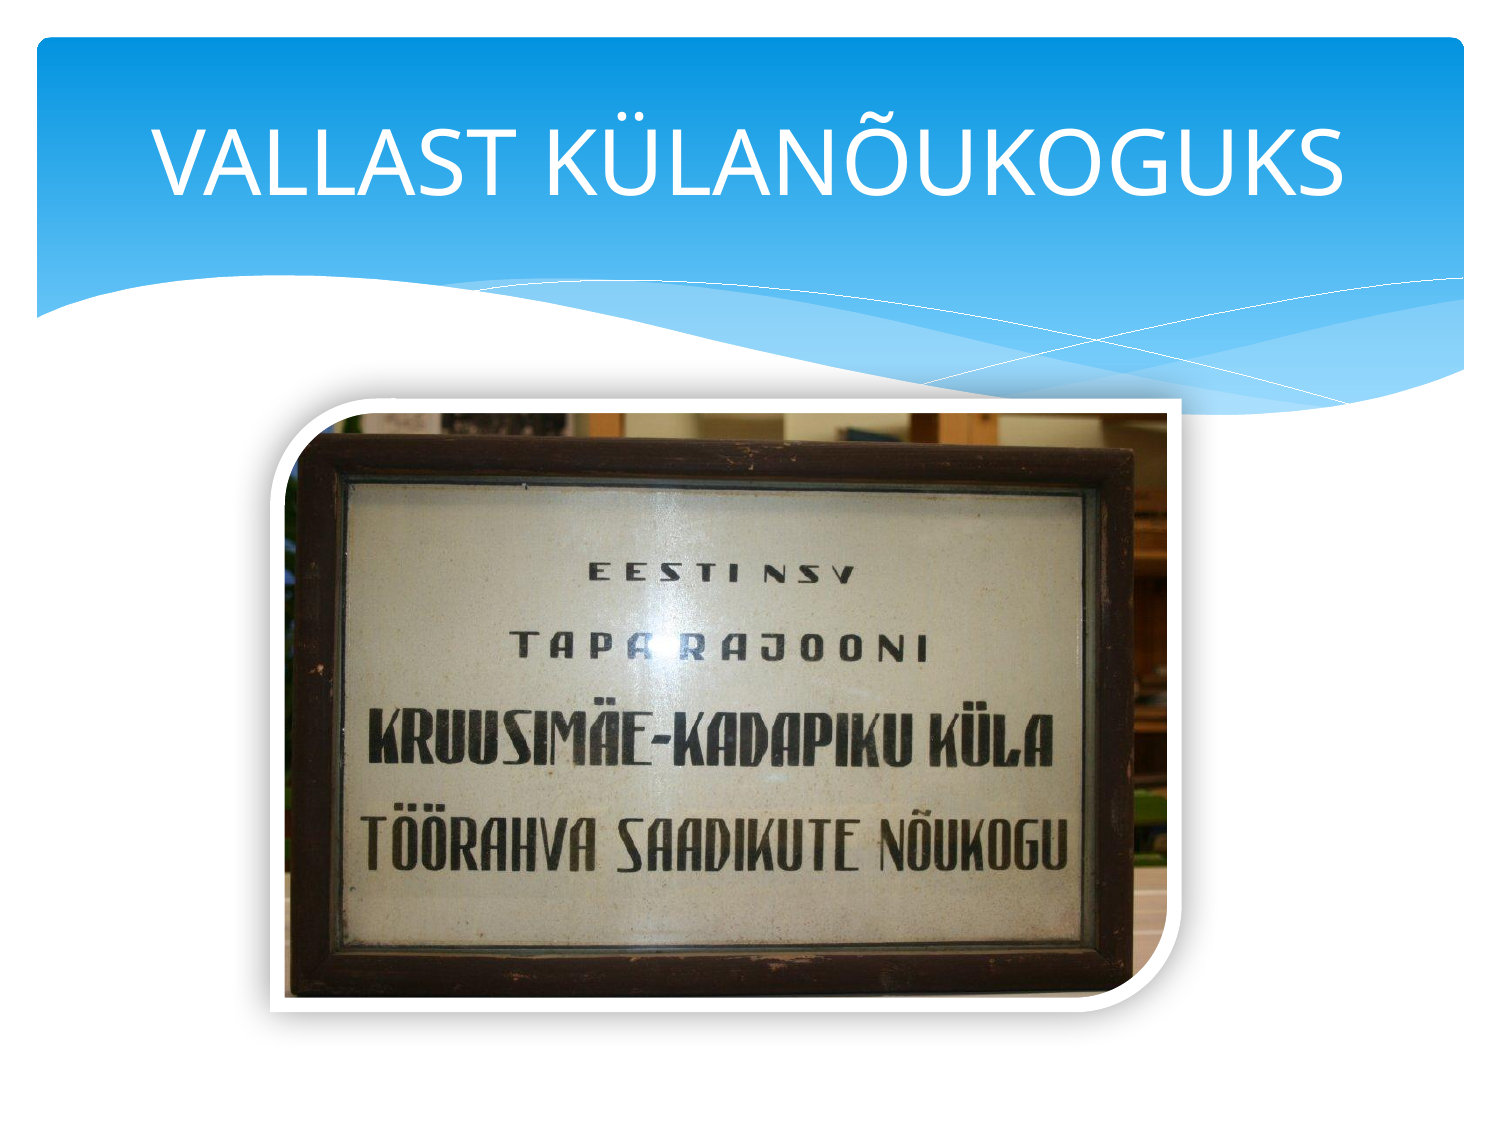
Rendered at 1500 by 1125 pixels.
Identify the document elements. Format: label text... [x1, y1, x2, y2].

title VALLAST KÜLANÕUKOGUKS [75, 55, 1425, 261]
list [277, 405, 1175, 1006]
